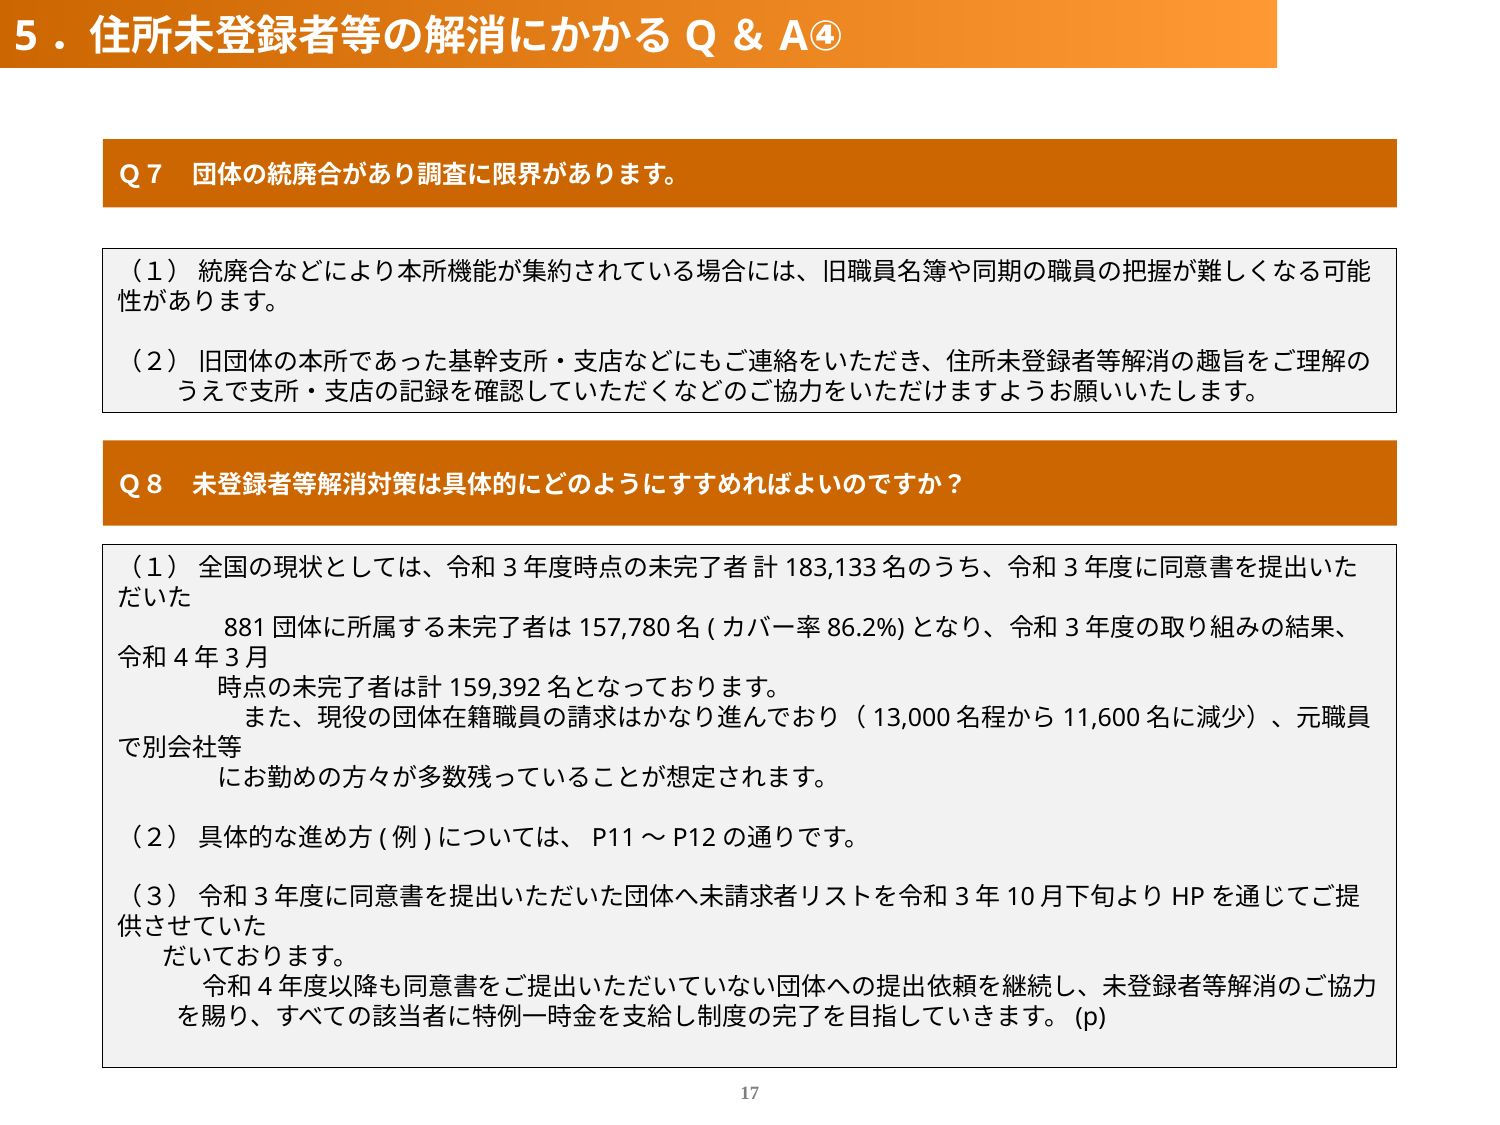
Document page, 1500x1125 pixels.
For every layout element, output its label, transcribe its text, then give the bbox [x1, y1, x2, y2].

text_box Ｑ８ 未登録者等解消対策は具体的にどのようにすすめればよいのですか？ [101, 438, 1399, 528]
slide_number 17 [0, 1082, 1500, 1111]
text_box 5．住所未登録者等の解消にかかるQ＆A④ [0, 0, 1279, 70]
text_box （１） 全国の現状としては、令和3年度時点の未完了者 計183,133名のうち、令和3年度に同意書を提出いただいた 881団体に所属する未完了者は157,780名(カバー率86.2%)となり、令和3年度の取り組みの結果、令和4年3月 時点の未完了者は計159,392名となっております。 また、現役の団体在籍職員の請求はかなり進んでおり（13,000名程から11,600名に減少）、元職員で別会社等 にお勤めの方々が多数残っていることが想定されます。 （２） 具体的な進め方(例)については、P11～P12の通りです。 （３） 令和3年度に同意書を提出いただいた団体へ未請求者リストを令和3年10月下旬よりHPを通じてご提供させていた だいております。 令和4年度以降も同意書をご提出いただいていない団体への提出依頼を継続し、未登録者等解消のご協力を賜り、すべての該当者に特例一時金を支給し制度の完了を目指していきます。(p) [102, 544, 1397, 1068]
text_box （１） 統廃合などにより本所機能が集約されている場合には、旧職員名簿や同期の職員の把握が難しくなる可能性があります。 （２） 旧団体の本所であった基幹支所・支店などにもご連絡をいただき、住所未登録者等解消の趣旨をご理解のうえで支所・支店の記録を確認していただくなどのご協力をいただけますようお願いいたします。 [102, 248, 1397, 413]
text_box Ｑ７ 団体の統廃合があり調査に限界があります。 [101, 137, 1399, 209]
